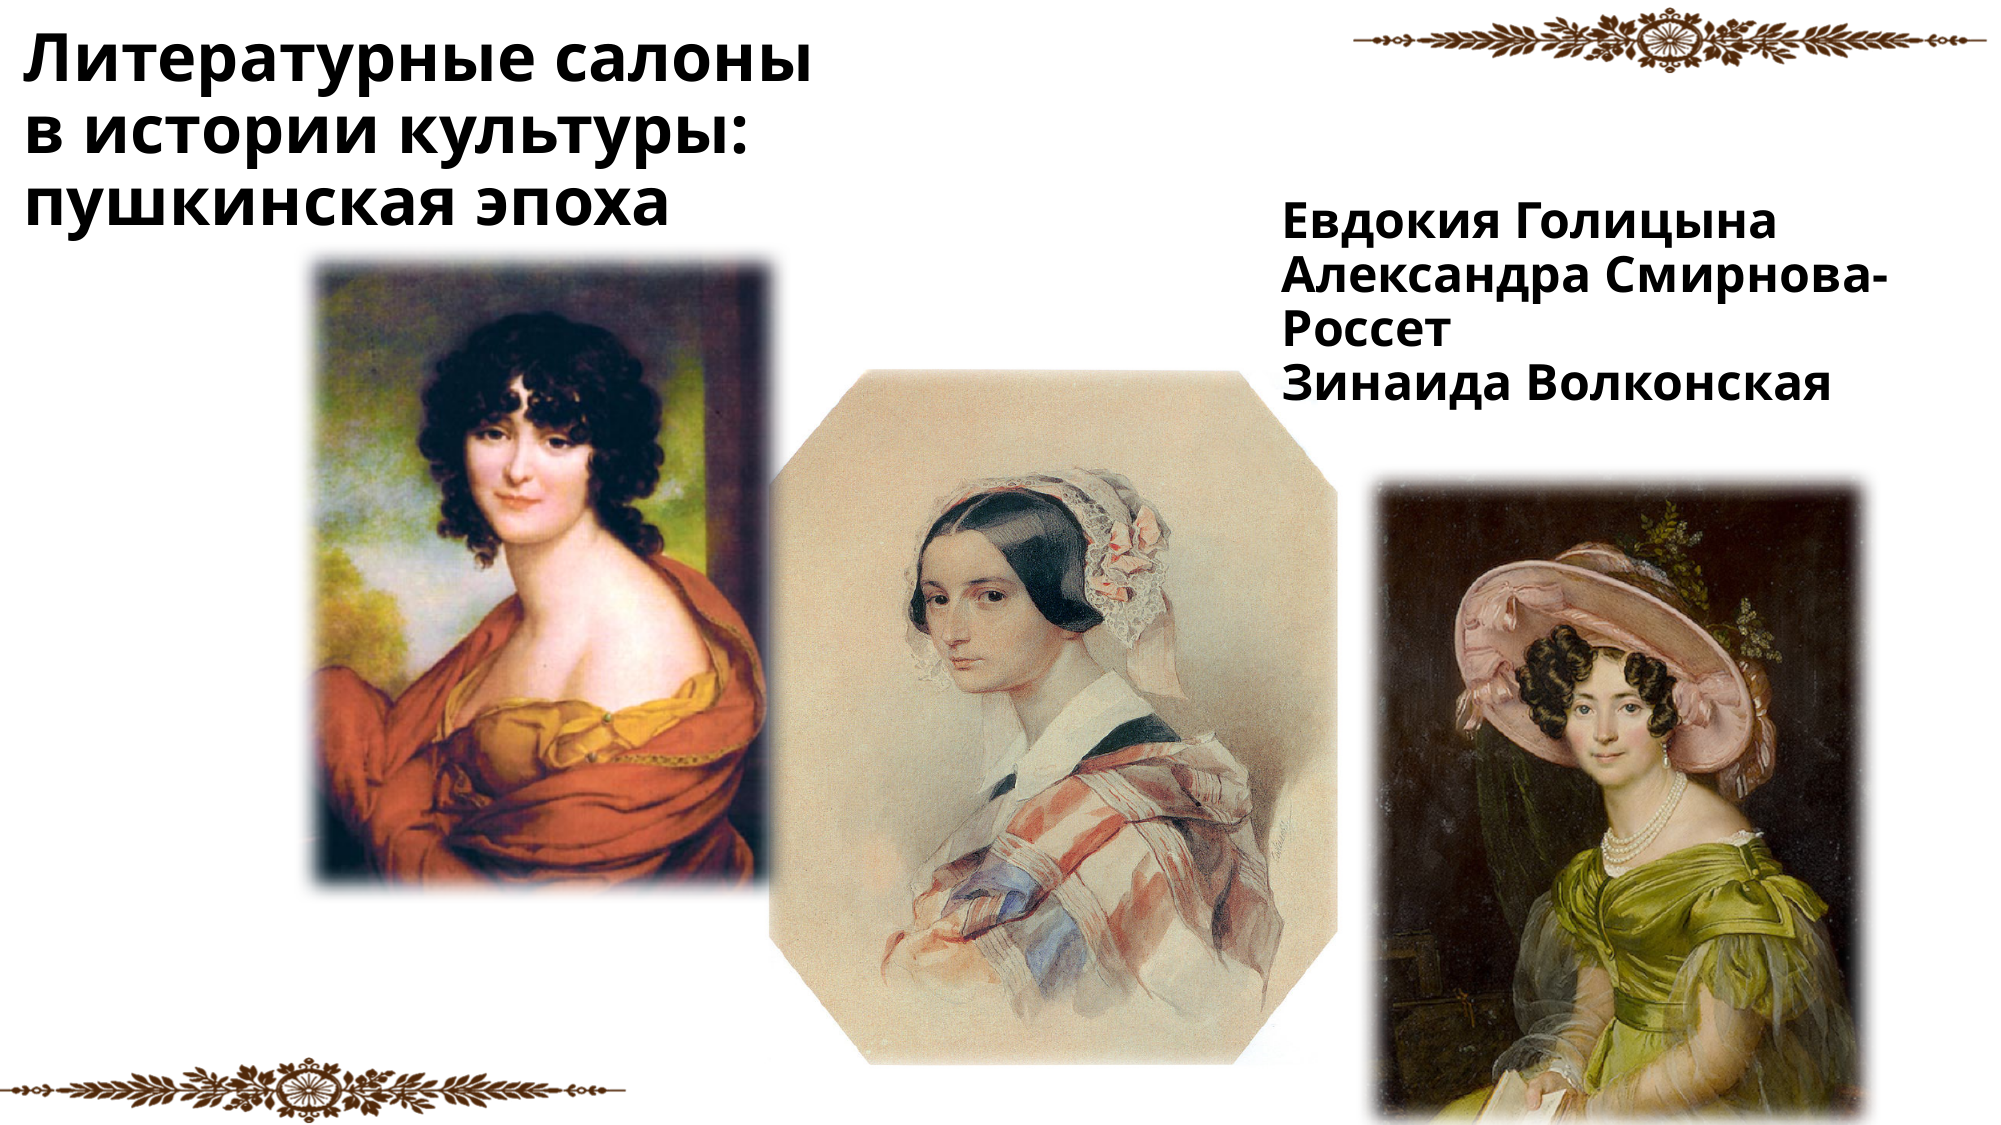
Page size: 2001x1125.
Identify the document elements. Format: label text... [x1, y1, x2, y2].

picture [746, 350, 1882, 1125]
title Евдокия Голицына Александра Смирнова-Россет Зинаида Волконская [1266, 173, 1976, 362]
picture [0, 1052, 683, 1125]
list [294, 242, 792, 904]
text_box Литературные салоны в истории культуры: пушкинская эпоха [8, 2, 946, 191]
picture [1301, 2, 2000, 76]
